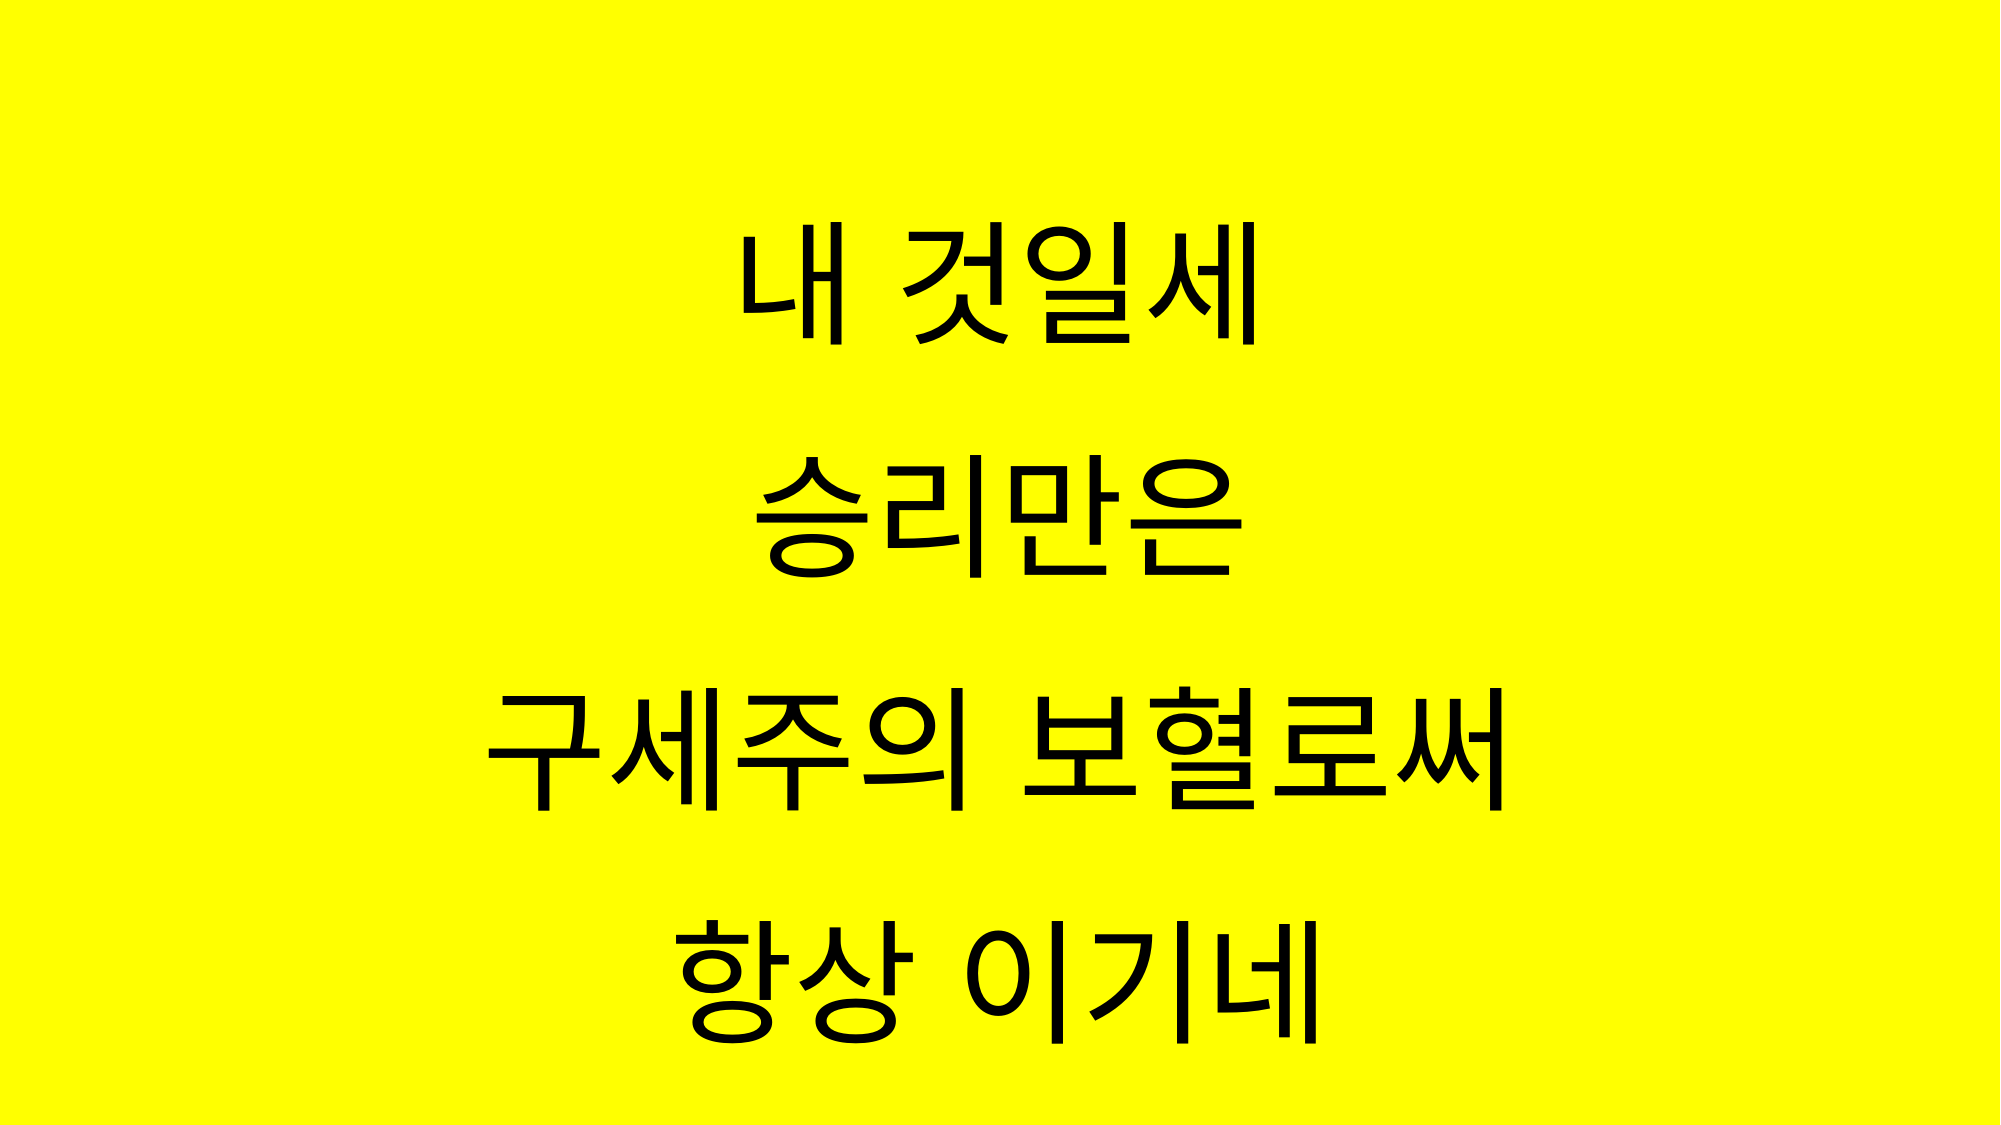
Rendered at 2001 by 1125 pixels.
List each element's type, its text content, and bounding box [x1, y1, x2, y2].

list 내 것일세 승리만은 구세주의 보혈로써 항상 이기네 [0, 209, 2000, 1125]
